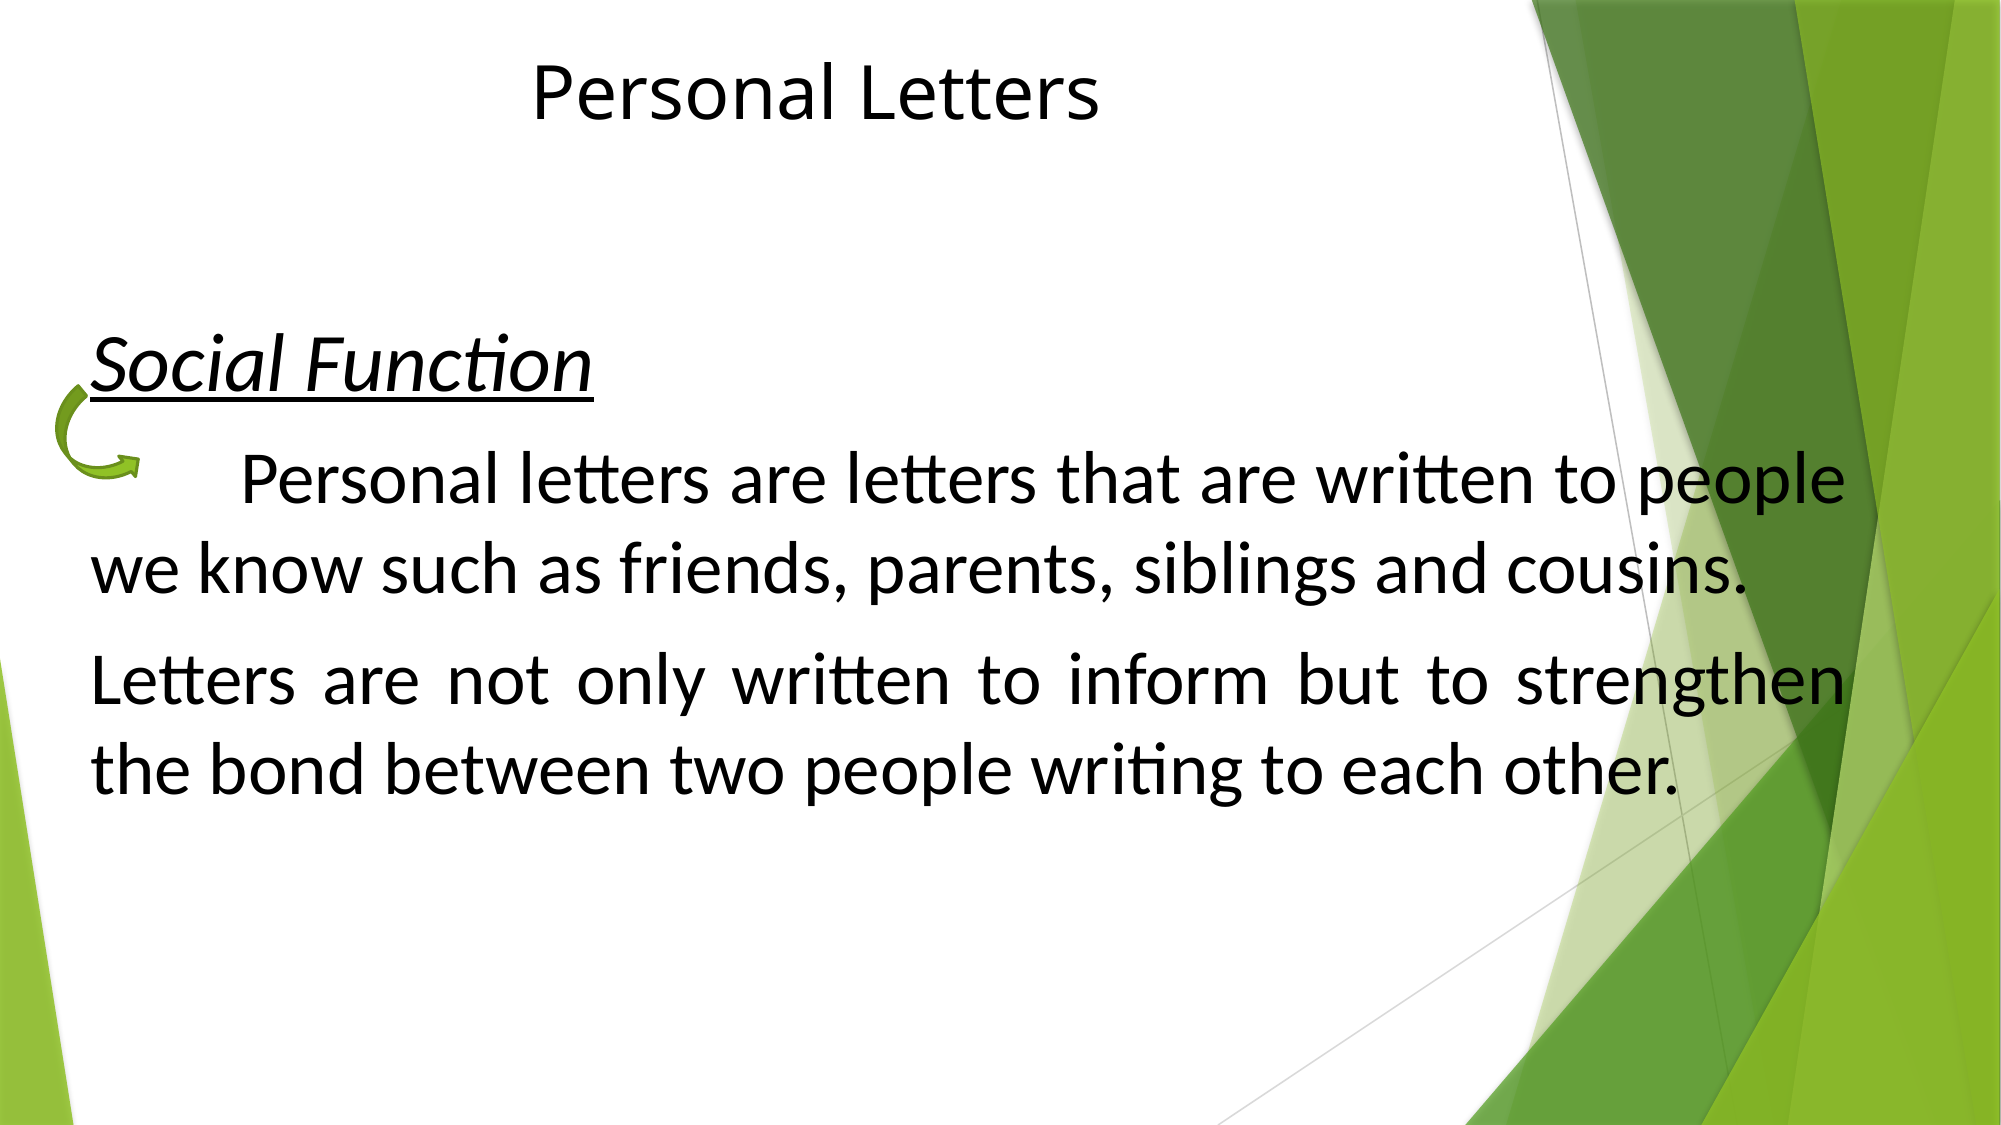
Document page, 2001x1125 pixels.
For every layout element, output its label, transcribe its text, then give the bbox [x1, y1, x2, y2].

list Social Function Personal letters are letters that are written to people we know such as friends, parents, siblings and cousins. Letters are not only written to inform but to strengthen the bond between two people writing to each other. [75, 189, 1864, 1107]
title Personal Letters [111, 36, 1522, 189]
text_box [55, 384, 140, 480]
